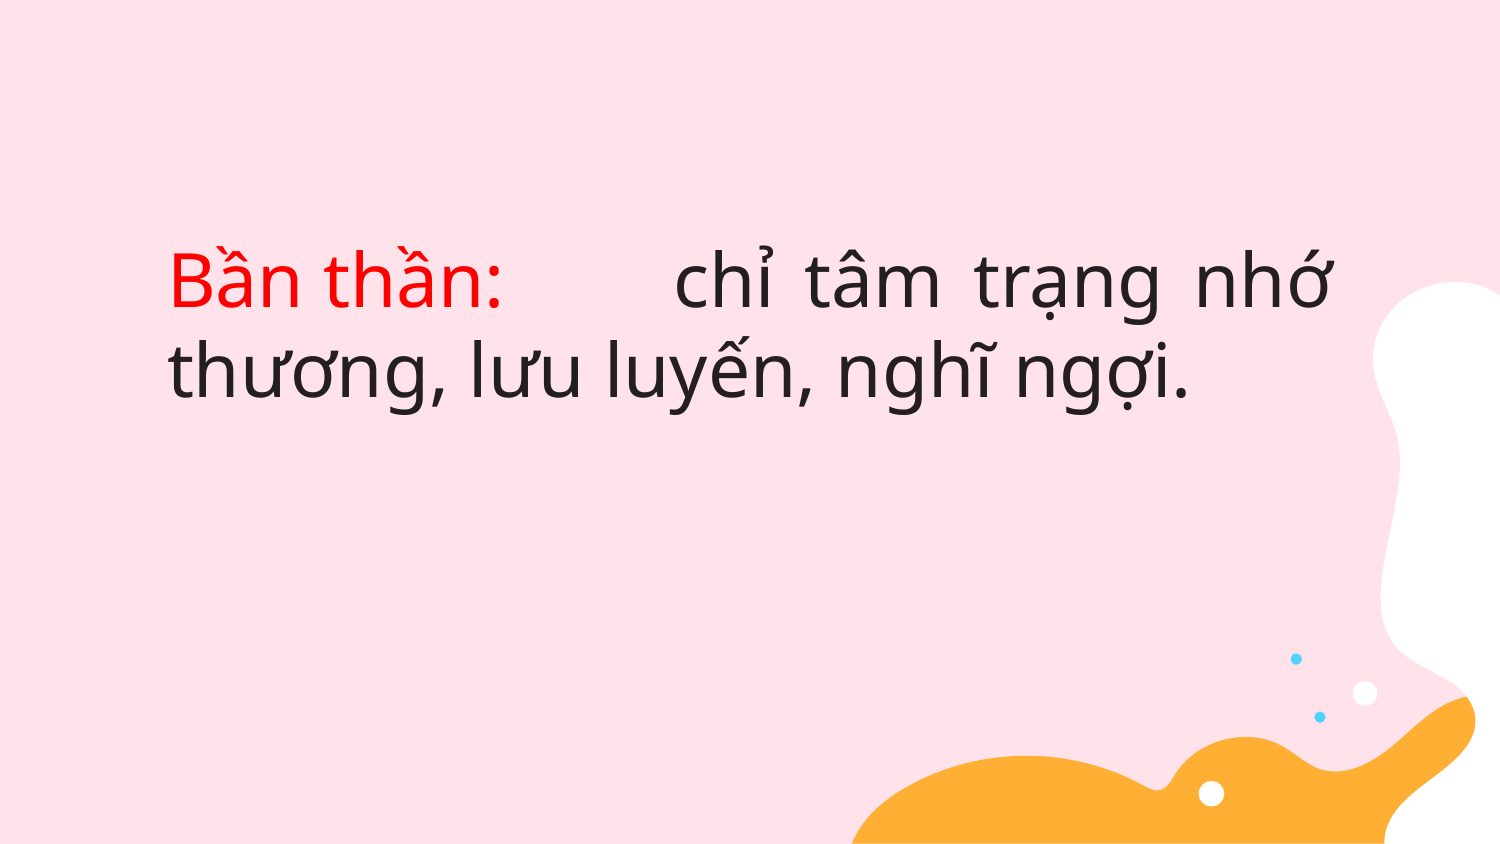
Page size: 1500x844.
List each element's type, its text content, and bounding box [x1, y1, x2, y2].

text_box chỉ tâm trạng nhớ thương, lưu luyến, nghĩ ngợi. [152, 224, 1348, 420]
text_box Bần thần: [152, 224, 1126, 330]
